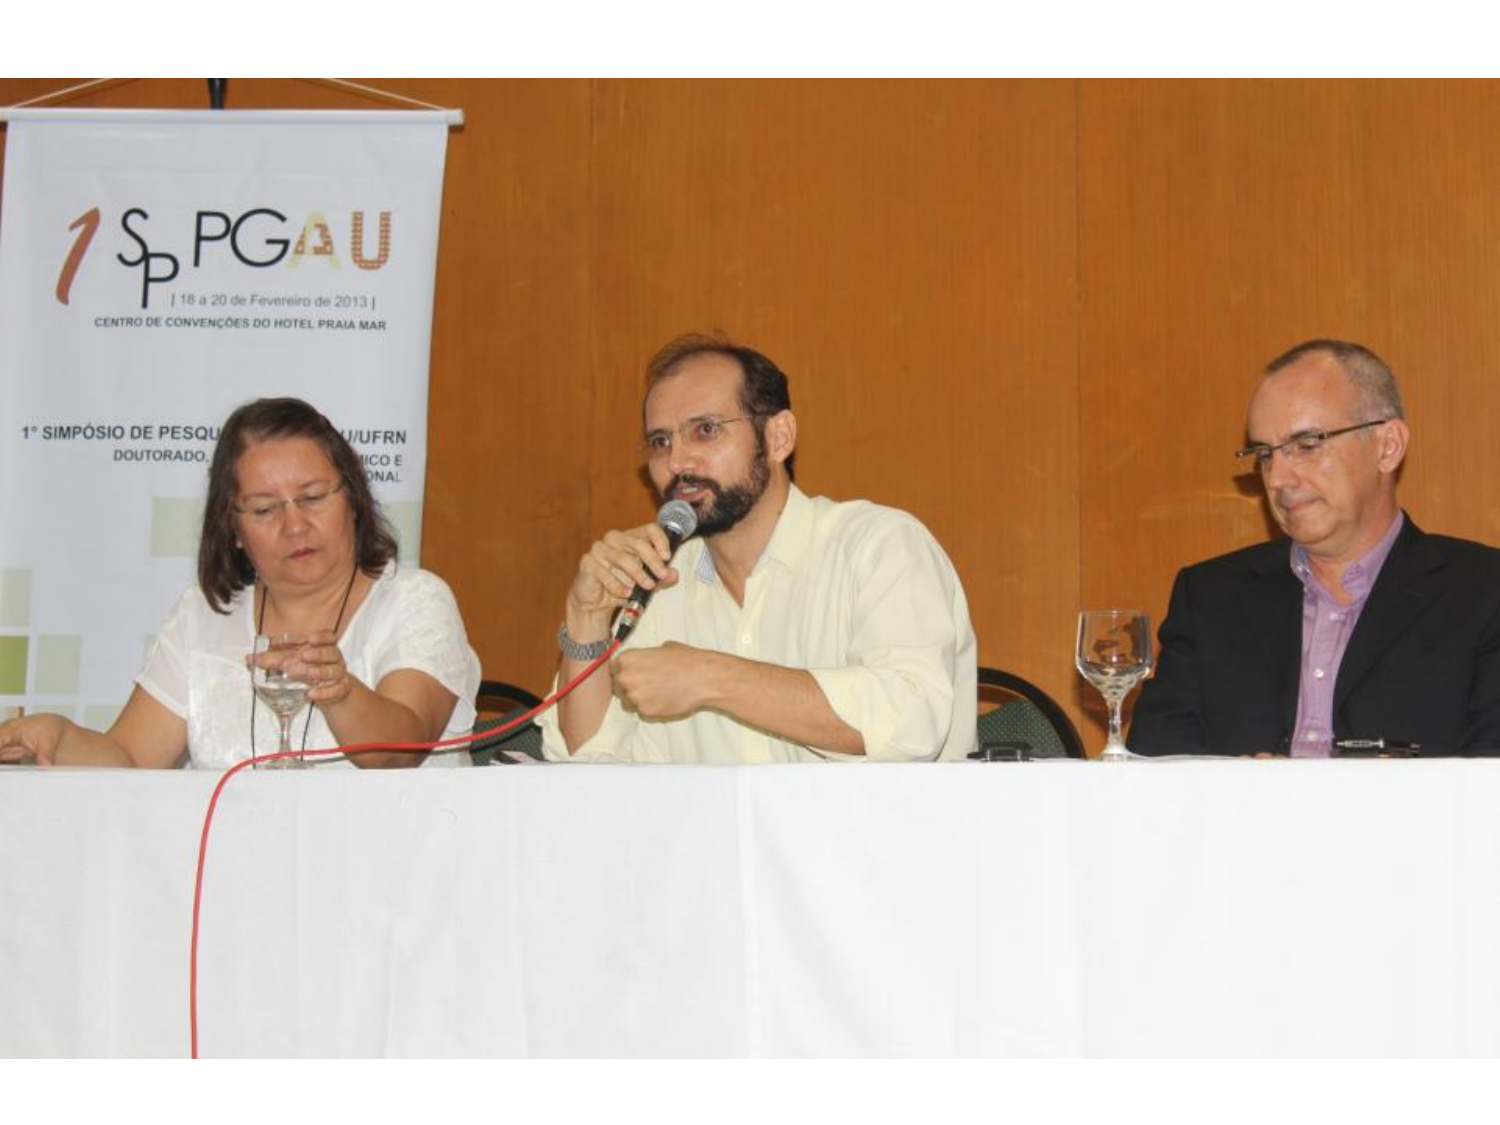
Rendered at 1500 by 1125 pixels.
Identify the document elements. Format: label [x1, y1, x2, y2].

list [0, 77, 1500, 1059]
